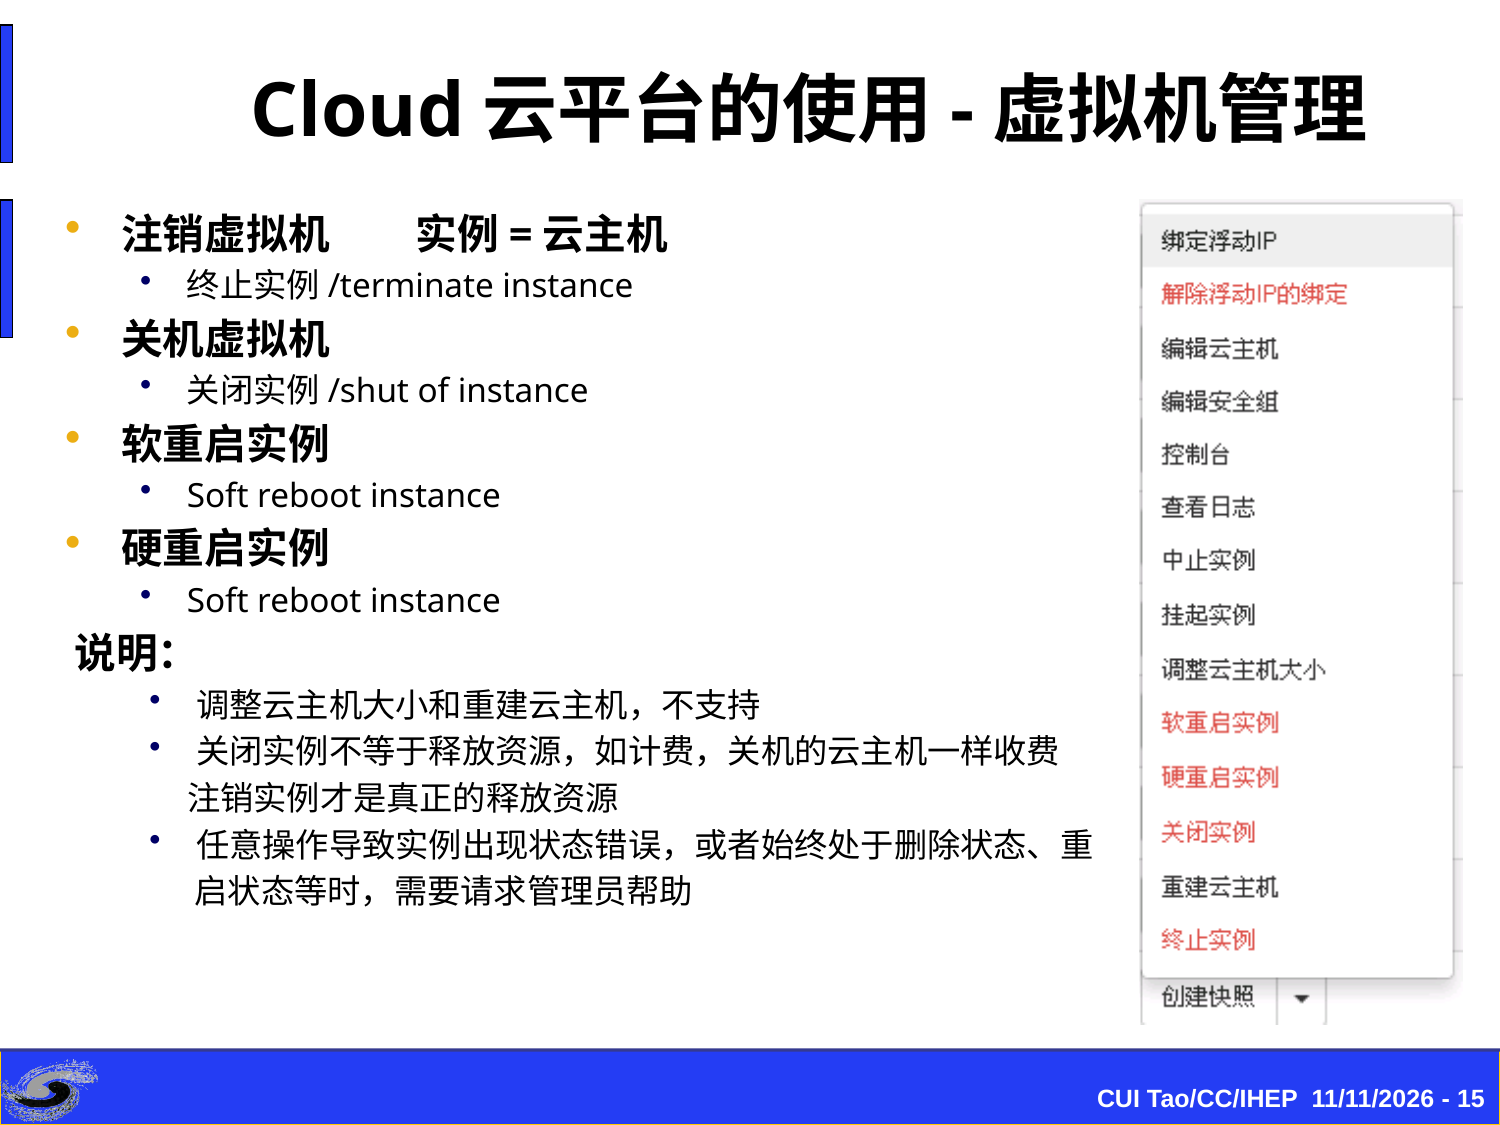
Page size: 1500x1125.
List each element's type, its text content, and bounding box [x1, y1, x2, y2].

title Cloud云平台的使用-虚拟机管理 [230, 49, 1388, 163]
footer CUI Tao/CC/IHEP 2015-10-12 - 15 [537, 1074, 1500, 1125]
list 注销虚拟机 实例=云主机 终止实例/terminate instance 关机虚拟机 关闭实例/shut of instance 软重启实例 Soft reboot instance 硬重启实例 Soft reboot instance 说明： 调整云主机大小和重建云主机，不支持 关闭实例不等于释放资源，如计费，关机的云主机一样收费 注销实例才是真正的释放资源 任意操作导致实例出现状态错误，或者始终处于删除状态、重 启状态等时，需要请求管理员帮助 [49, 199, 1138, 1013]
picture [1139, 199, 1463, 1026]
picture [0, 1059, 100, 1125]
